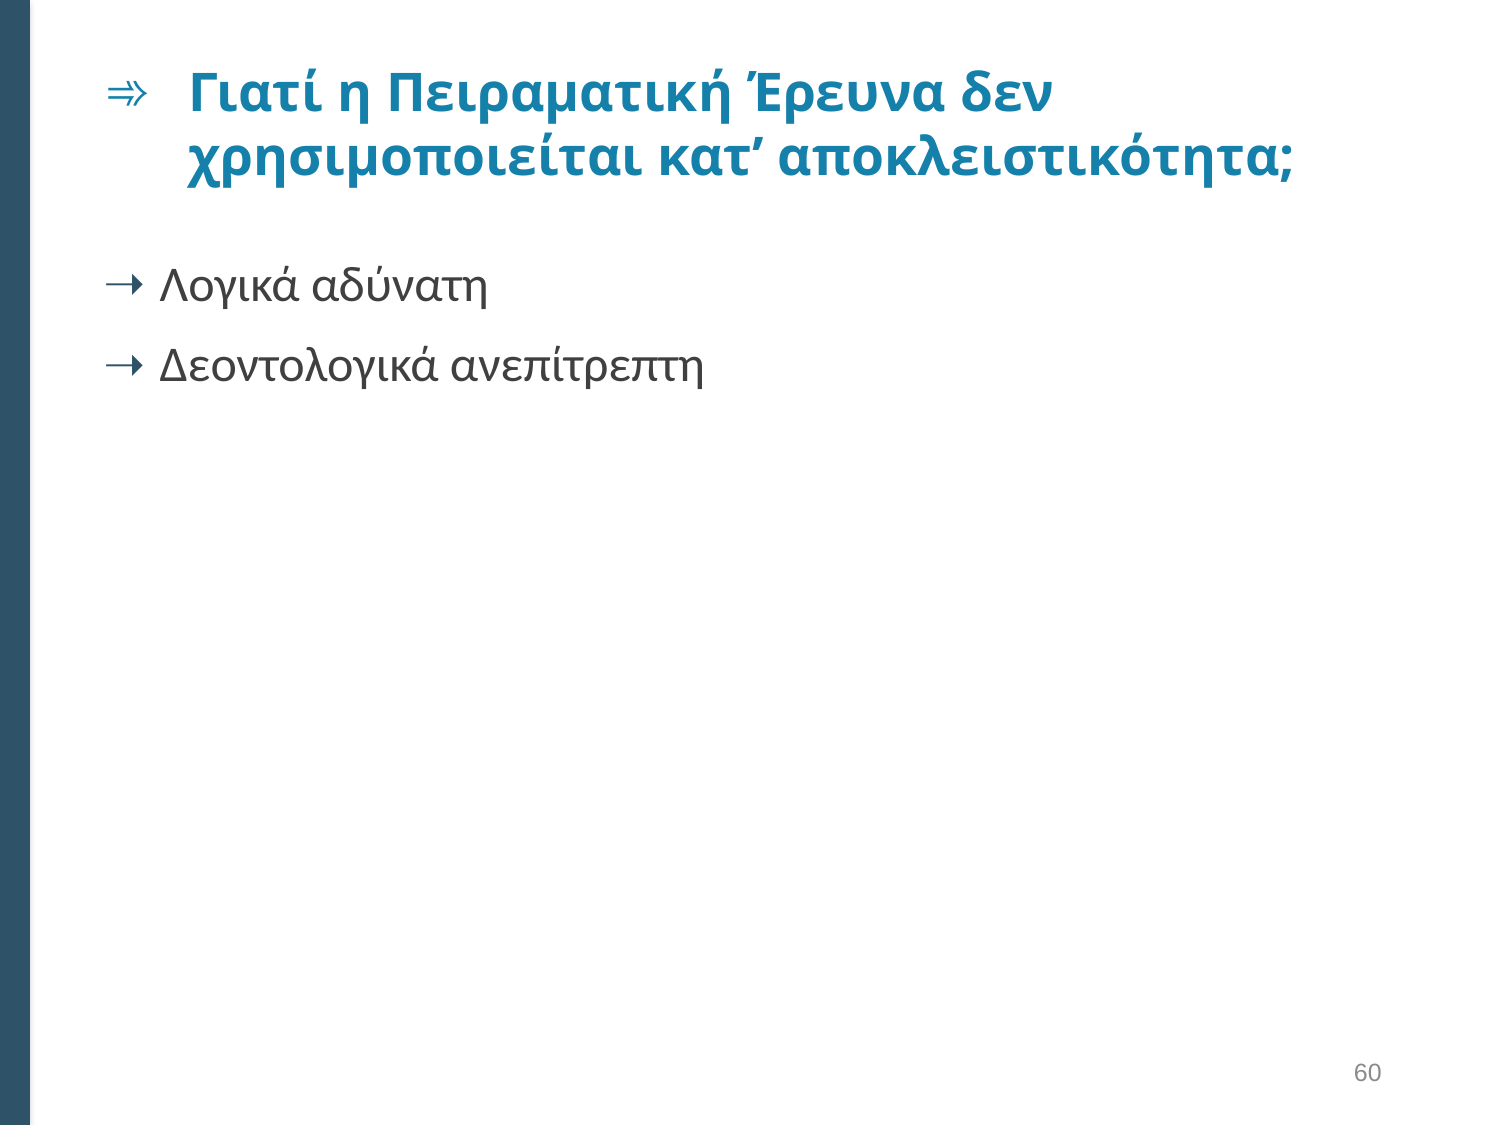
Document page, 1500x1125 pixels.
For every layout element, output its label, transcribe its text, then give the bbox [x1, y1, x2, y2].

title Γιατί η Πειραματική Έρευνα δεν χρησιμοποιείται κατ’ αποκλειστικότητα; [90, 50, 1402, 197]
list Λογικά αδύνατη Δεοντολογικά ανεπίτρεπτη [88, 243, 1400, 1024]
slide_number 60 [1059, 1042, 1397, 1103]
